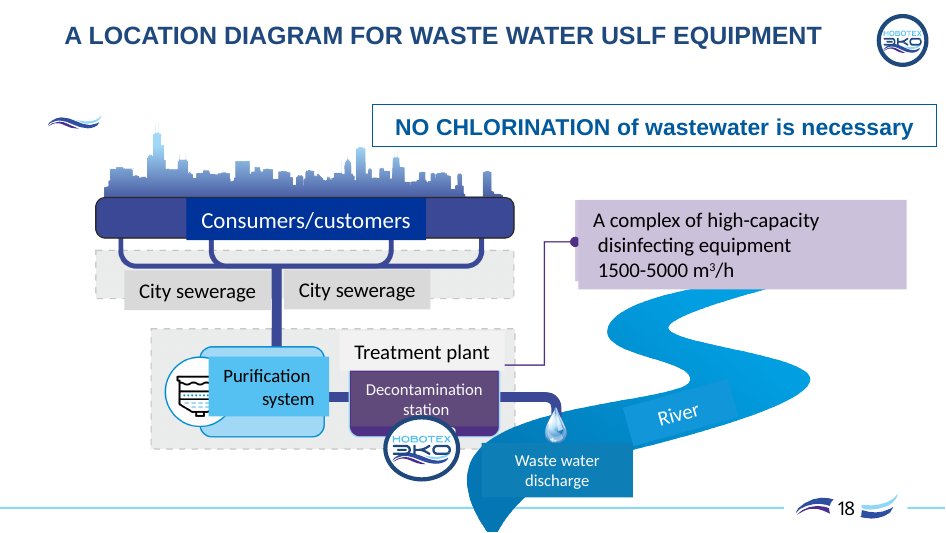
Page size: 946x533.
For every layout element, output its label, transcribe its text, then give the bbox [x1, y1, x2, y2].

text_box Purification system [208, 356, 330, 417]
text_box NO CHLORINATION of wastewater is necessary [372, 104, 937, 147]
picture [499, 290, 877, 532]
text_box A complex of high-capacity disinfecting equipment 1500-5000 m3/h [578, 199, 907, 290]
text_box River [622, 378, 739, 447]
title A LOCATION DIAGRAM FOR WASTE WATER USLF EQUIPMENT [62, 17, 937, 109]
text_box Decontamination station [351, 371, 498, 427]
text_box City sewerage [124, 270, 271, 311]
picture [95, 121, 877, 532]
text_box Consumers/customers [186, 197, 426, 241]
text_box City sewerage [283, 269, 431, 310]
text_box 18 [829, 493, 862, 522]
text_box Treatment plant [339, 330, 505, 371]
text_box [878, 15, 927, 66]
text_box Waste water discharge [481, 442, 633, 498]
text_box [385, 417, 459, 480]
